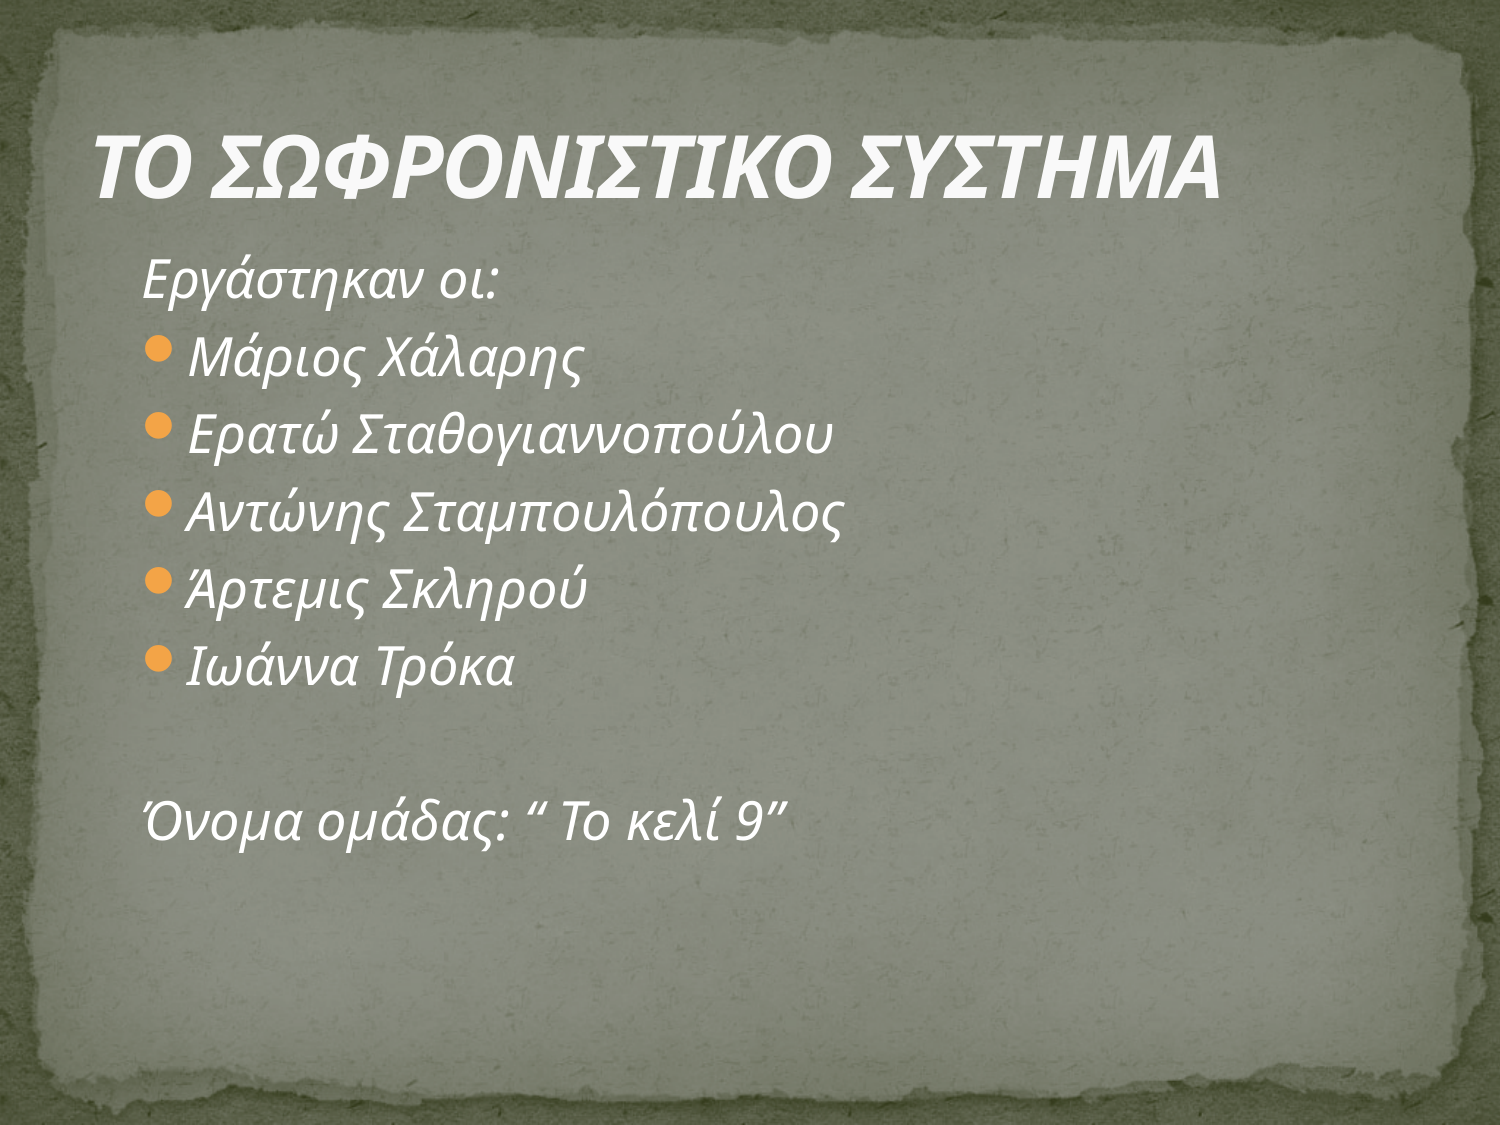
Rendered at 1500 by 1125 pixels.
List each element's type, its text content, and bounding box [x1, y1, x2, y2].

title ΤΟ ΣΩΦΡΟΝΙΣΤΙΚΟ ΣΥΣΤΗΜΑ [73, 36, 1377, 224]
list Εργάστηκαν οι: Μάριος Χάλαρης Ερατώ Σταθογιαννοπούλου Αντώνης Σταμπουλόπουλος Άρτεμις Σκληρού Ιωάννα Τρόκα Όνομα ομάδας: “ Το κελί 9” [126, 236, 1477, 1039]
